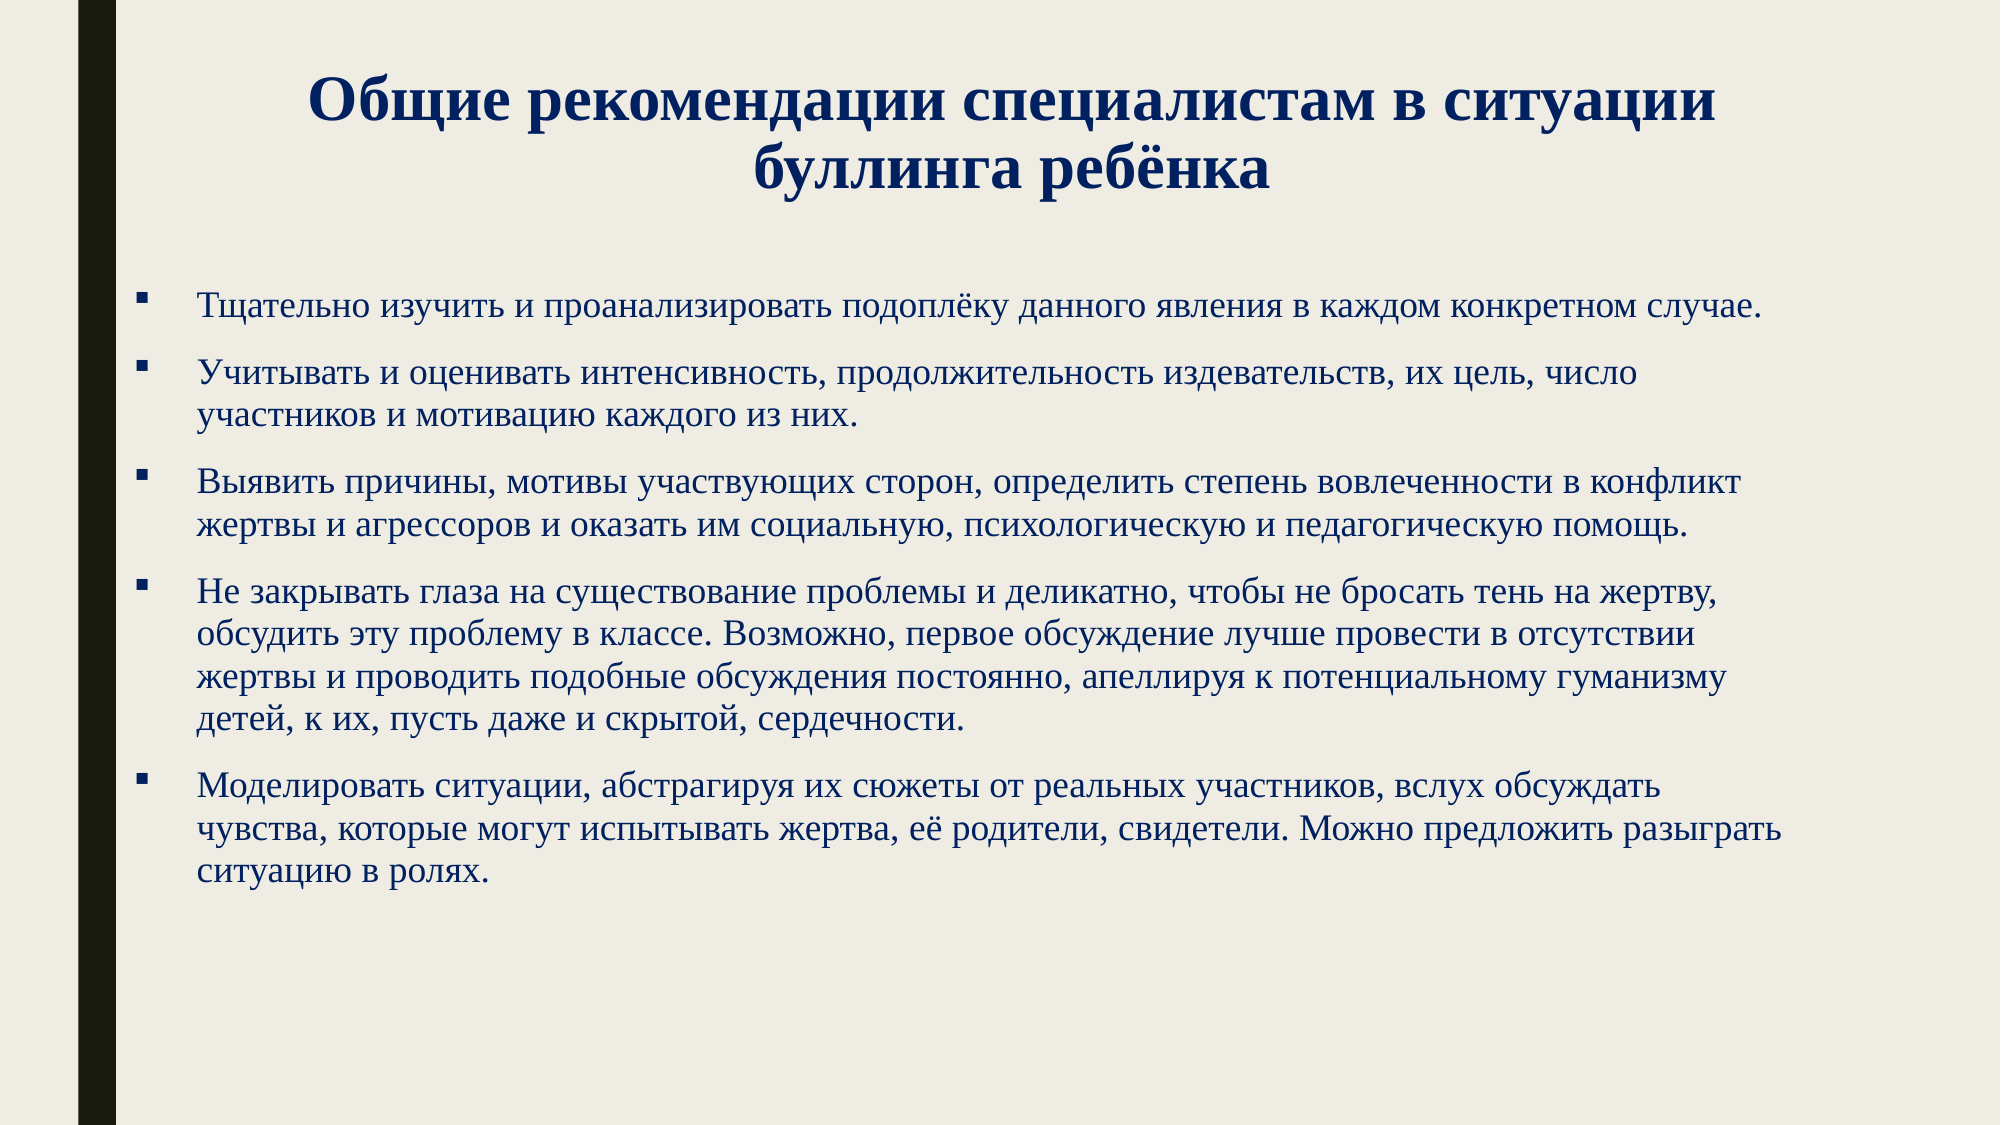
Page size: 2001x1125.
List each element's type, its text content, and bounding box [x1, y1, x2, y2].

list Тщательно изучить и проанализировать подоплёку данного явления в каждом конкретном случае. Учитывать и оценивать интенсивность, продолжительность издевательств, их цель, число участников и мотивацию каждого из них. Выявить причины, мотивы участвующих сторон, определить степень вовлеченности в конфликт жертвы и агрессоров и оказать им социальную, психологическую и педагогическую помощь. Не закрывать глаза на существование проблемы и деликатно, чтобы не бросать тень на жертву, обсудить эту проблему в классе. Возможно, первое обсуждение лучше провести в отсутствии жертвы и проводить подобные обсуждения постоянно, апеллируя к потенциальному гуманизму детей, к их, пусть даже и скрытой, сердечности. Моделировать ситуации, абстрагируя их сюжеты от реальных участников, вслух обсуждать чувства, которые могут испытывать жертва, её родители, свидетели. Можно предложить разыграть ситуацию в ролях. [118, 275, 1800, 1042]
title Общие рекомендации специалистам в ситуации буллинга ребёнка [225, 57, 1800, 252]
